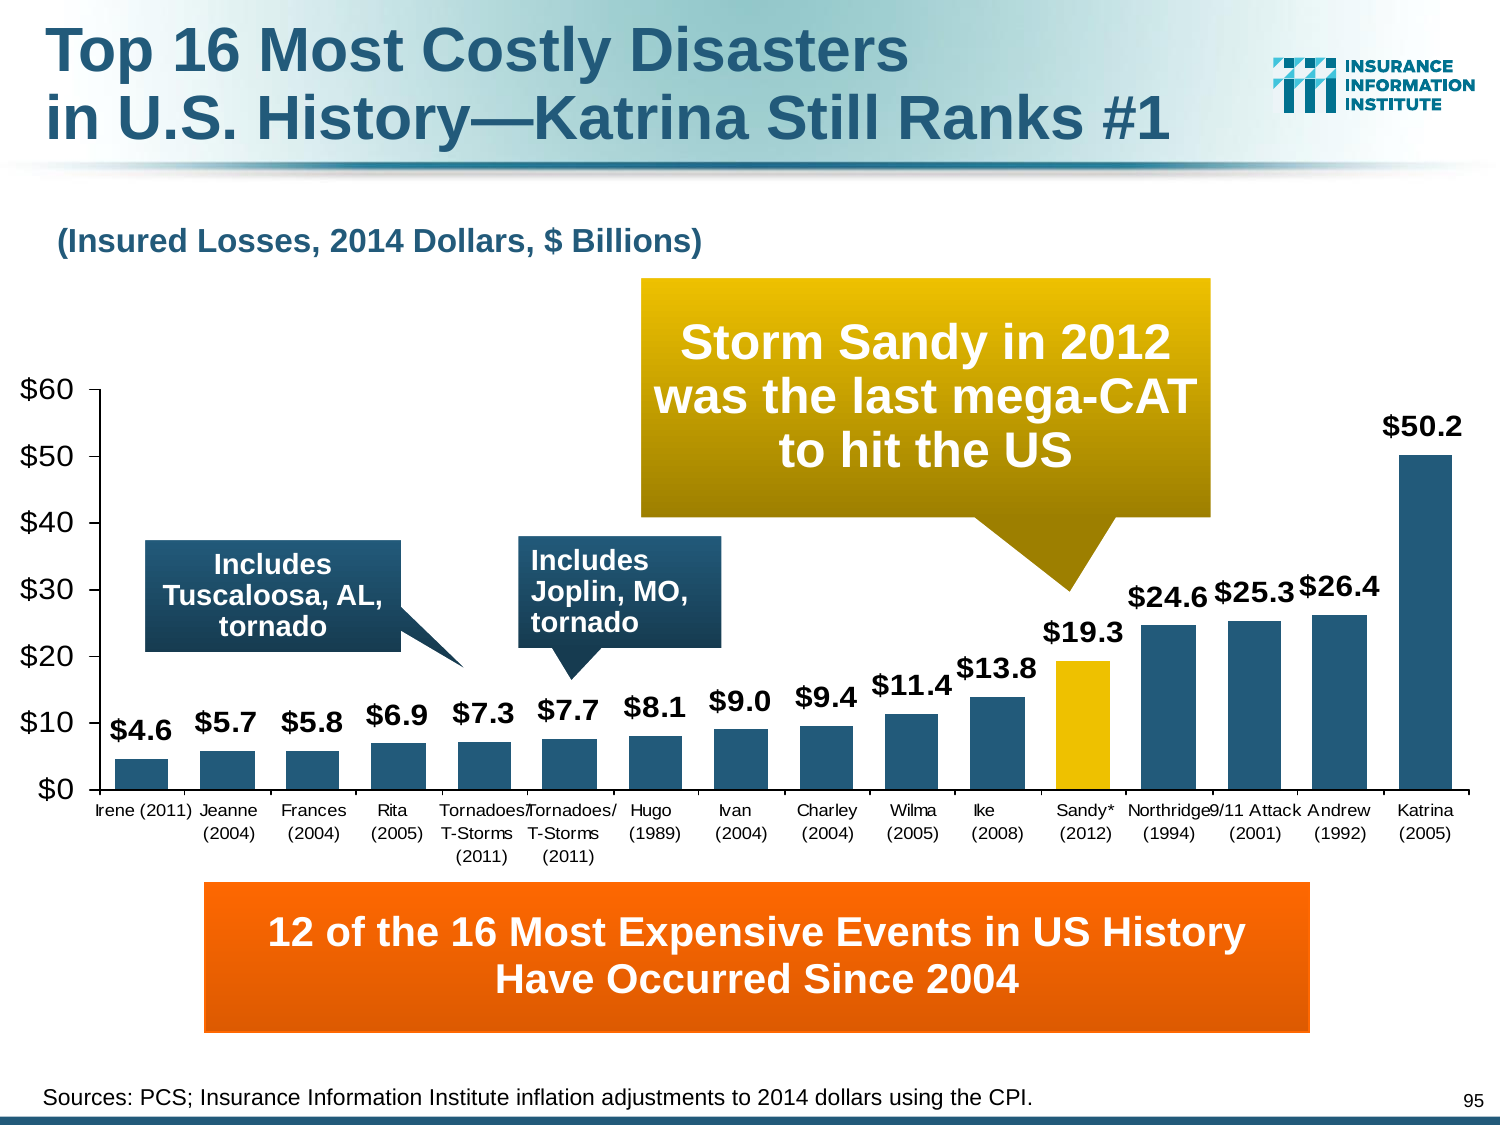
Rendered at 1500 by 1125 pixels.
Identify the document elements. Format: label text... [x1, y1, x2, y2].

text_box 12 of the 16 Most Expensive Events in US History Have Occurred Since 2004 [205, 916, 1310, 1033]
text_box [6, 356, 1478, 907]
text_box Storm Sandy in 2012 was the last mega-CAT to hit the US [638, 275, 1213, 355]
title Top 16 Most Costly Disasters in U.S. History—Katrina Still Ranks #1 [37, 14, 1252, 157]
picture [0, 0, 1500, 189]
text_box (Insured Losses, 2014 Dollars, $ Billions) [57, 223, 1458, 260]
text_box Sources: PCS; Insurance Information Institute inflation adjustments to 2014 dollars using the CPI. [0, 1053, 1483, 1125]
